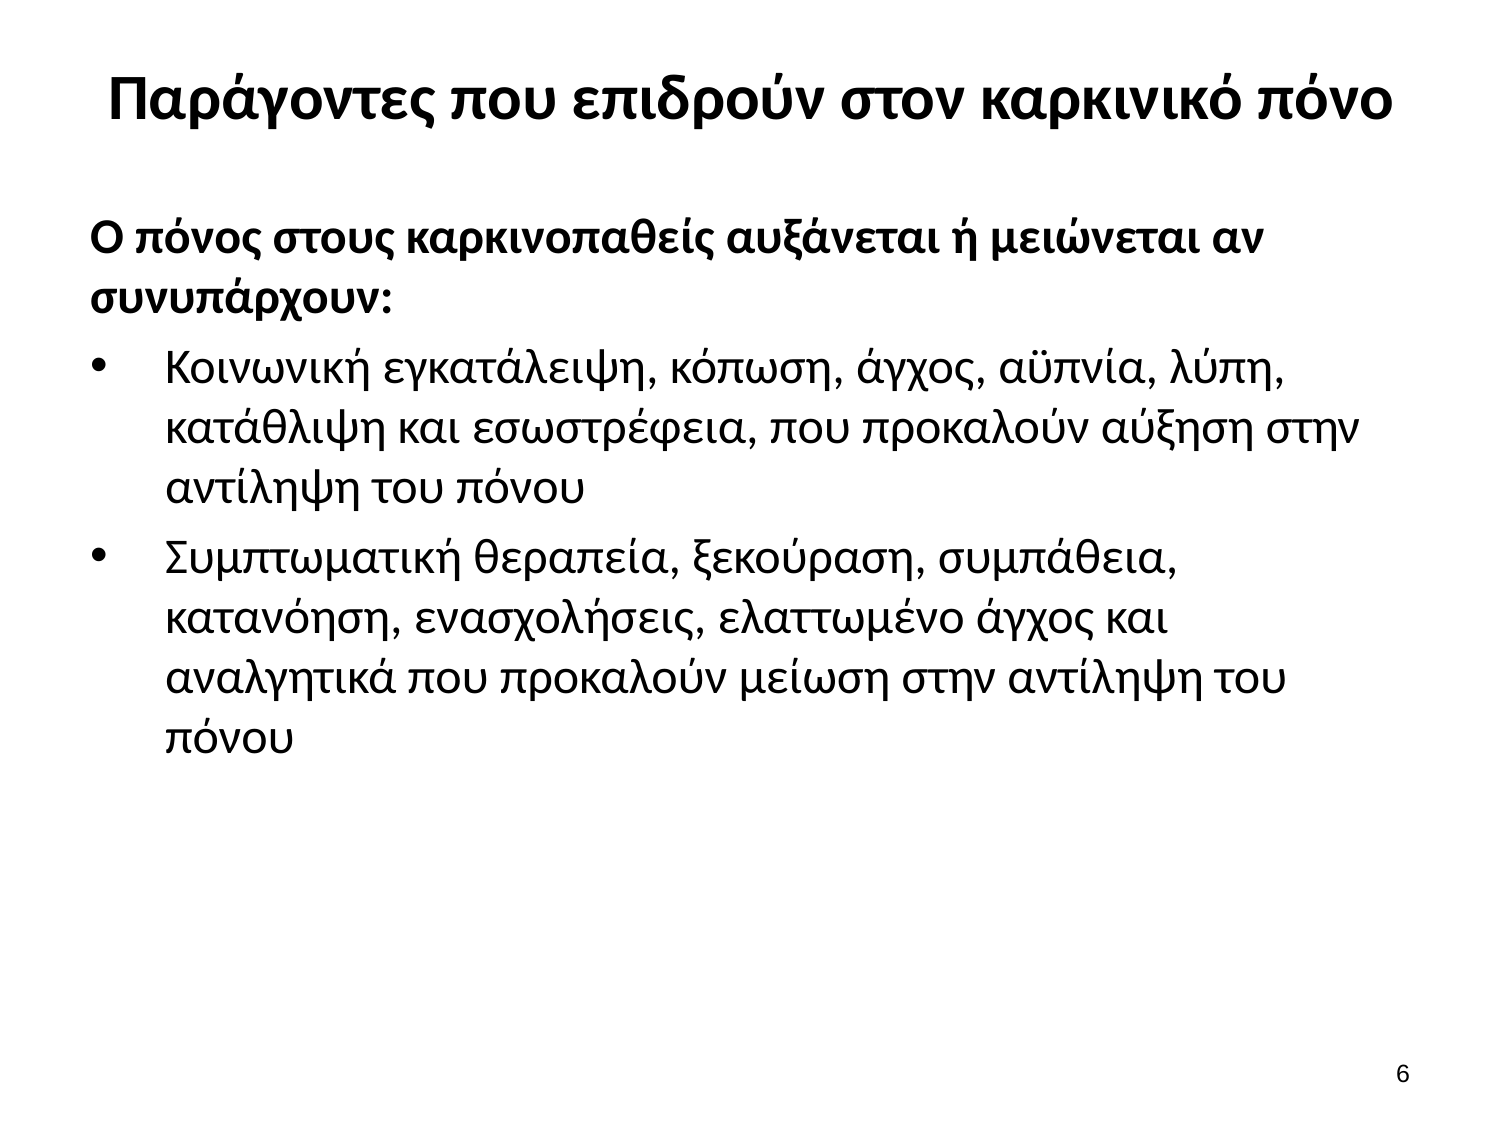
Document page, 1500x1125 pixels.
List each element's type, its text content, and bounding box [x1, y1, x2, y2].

list Ο πόνος στους καρκινοπαθείς αυξάνεται ή μειώνεται αν συνυπάρχουν: Κοινωνική εγκατάλειψη, κόπωση, άγχος, αϋπνία, λύπη, κατάθλιψη και εσωστρέφεια, που προκαλούν αύξηση στην αντίληψη του πόνου Συμπτωματική θεραπεία, ξεκούραση, συμπάθεια, κατανόηση, ενασχολήσεις, ελαττωμένο άγχος και αναλγητικά που προκαλούν μείωση στην αντίληψη του πόνου [75, 196, 1425, 1024]
title Παράγοντες που επιδρούν στον καρκινικό πόνο [76, 19, 1427, 169]
slide_number 5 [1074, 1042, 1425, 1103]
